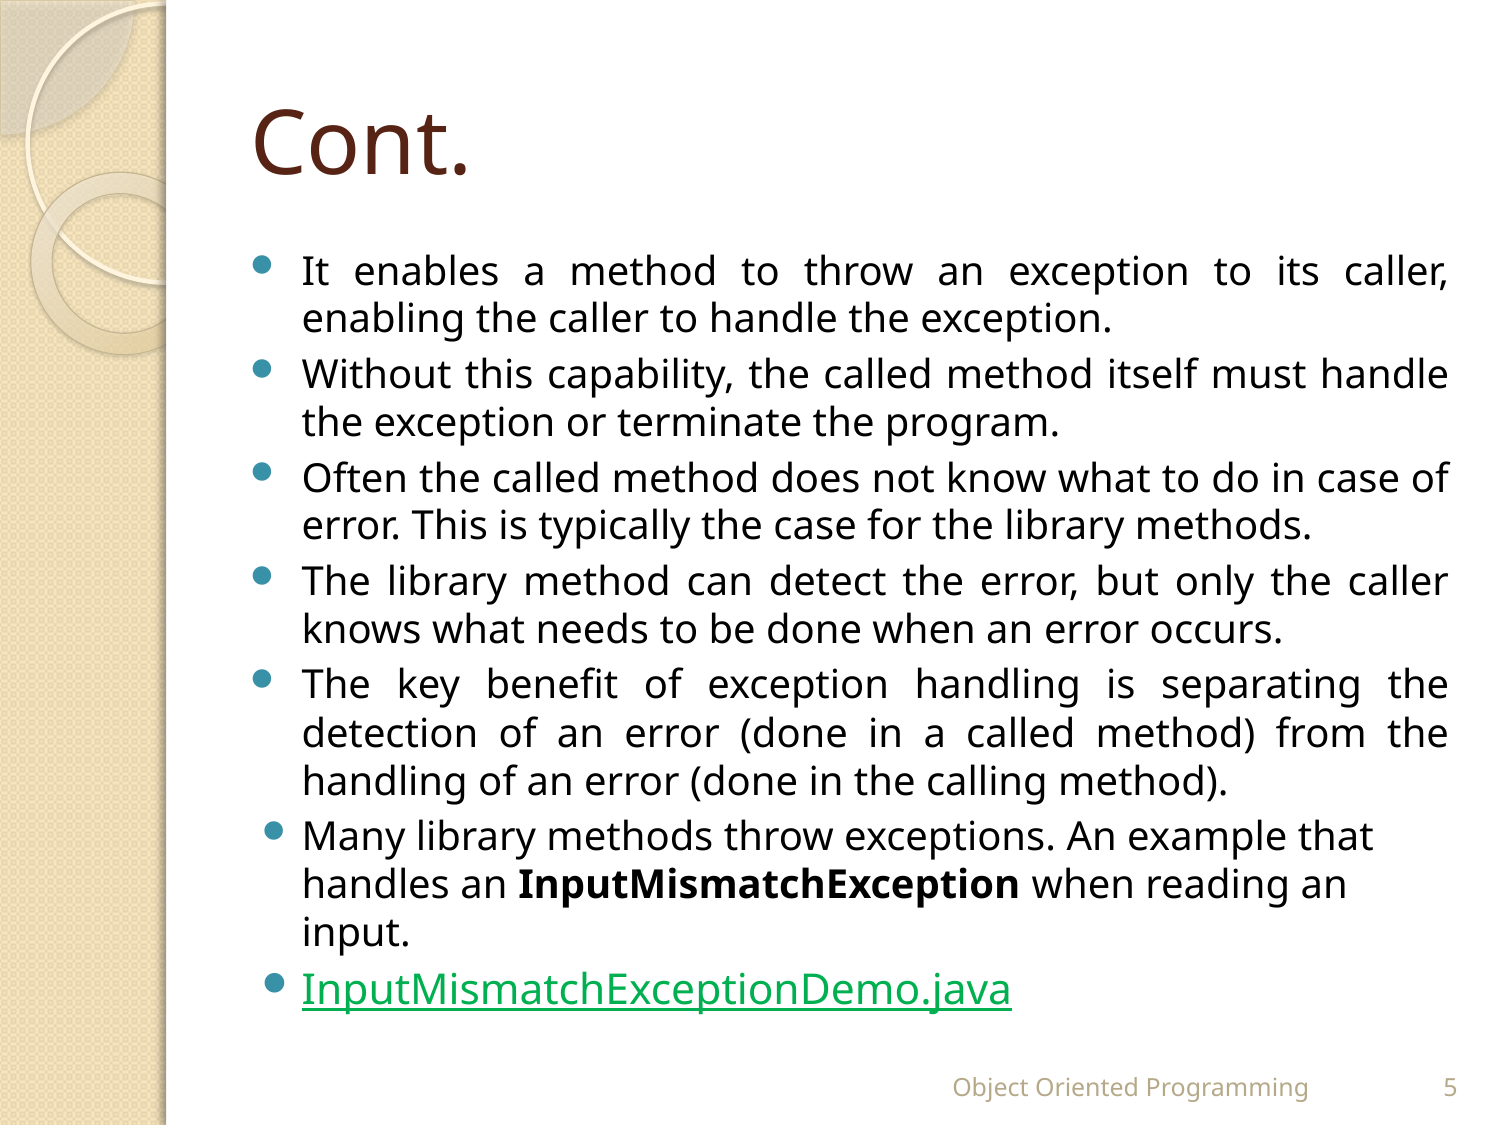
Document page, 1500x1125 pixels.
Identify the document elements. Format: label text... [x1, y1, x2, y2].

slide_number 5 [1413, 1034, 1488, 1113]
title Cont. [235, 45, 1466, 233]
footer Object Oriented Programming [937, 1034, 1413, 1113]
list It enables a method to throw an exception to its caller, enabling the caller to handle the exception. Without this capability, the called method itself must handle the exception or terminate the program. Often the called method does not know what to do in case of error. This is typically the case for the library methods. The library method can detect the error, but only the caller knows what needs to be done when an error occurs. The key benefit of exception handling is separating the detection of an error (done in a called method) from the handling of an error (done in the calling method). Many library methods throw exceptions. An example that handles an InputMismatchException when reading an input. InputMismatchExceptionDemo.java [235, 237, 1466, 1025]
